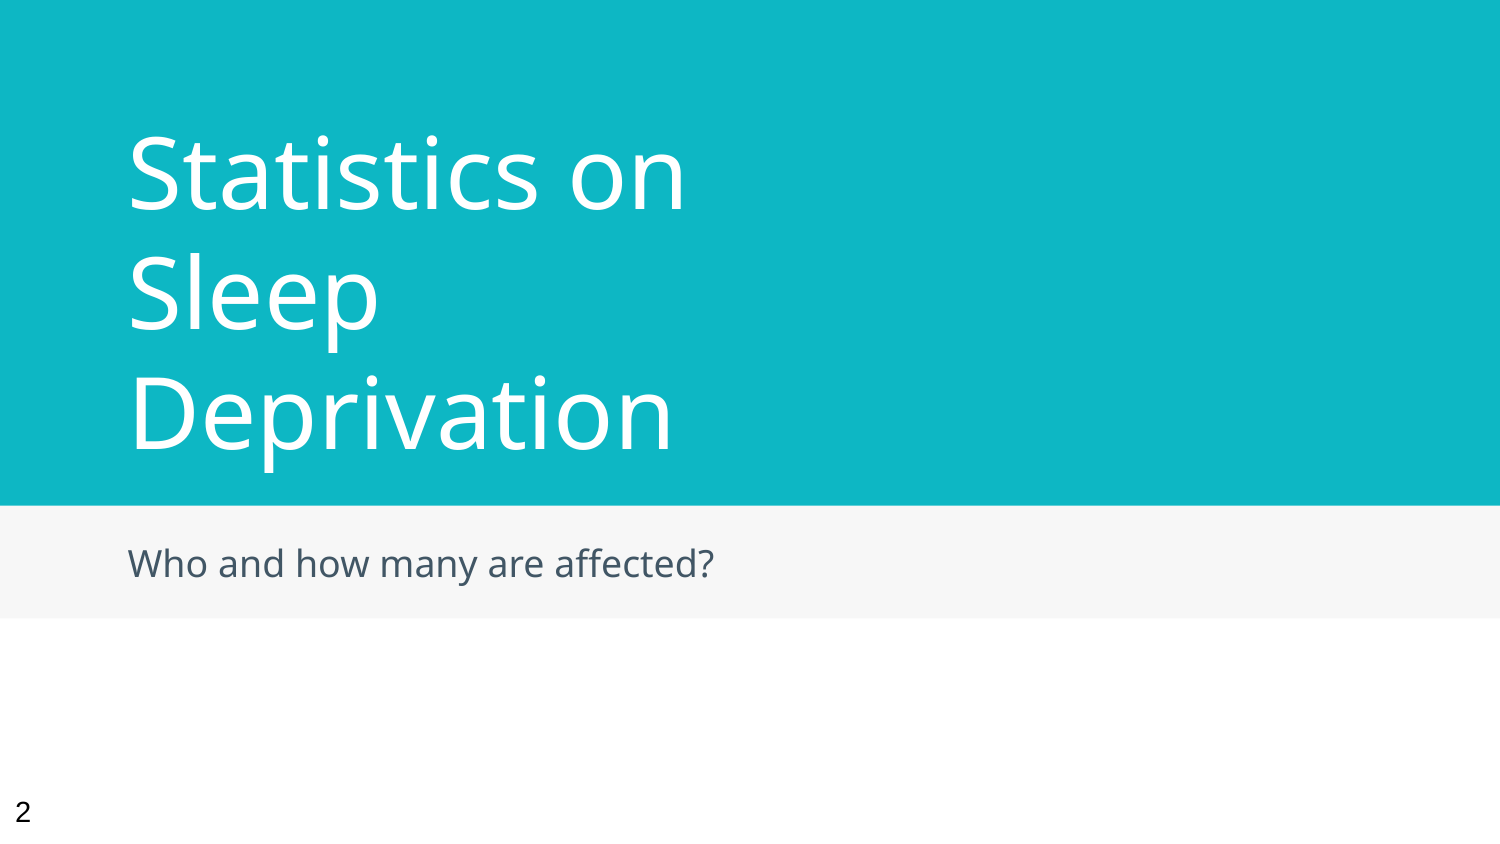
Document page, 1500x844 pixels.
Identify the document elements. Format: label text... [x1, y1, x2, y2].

slide_number ‹#› [0, 561, 110, 844]
title Statistics on Sleep Deprivation [112, 312, 935, 485]
subtitle Who and how many are affected? [112, 505, 935, 619]
